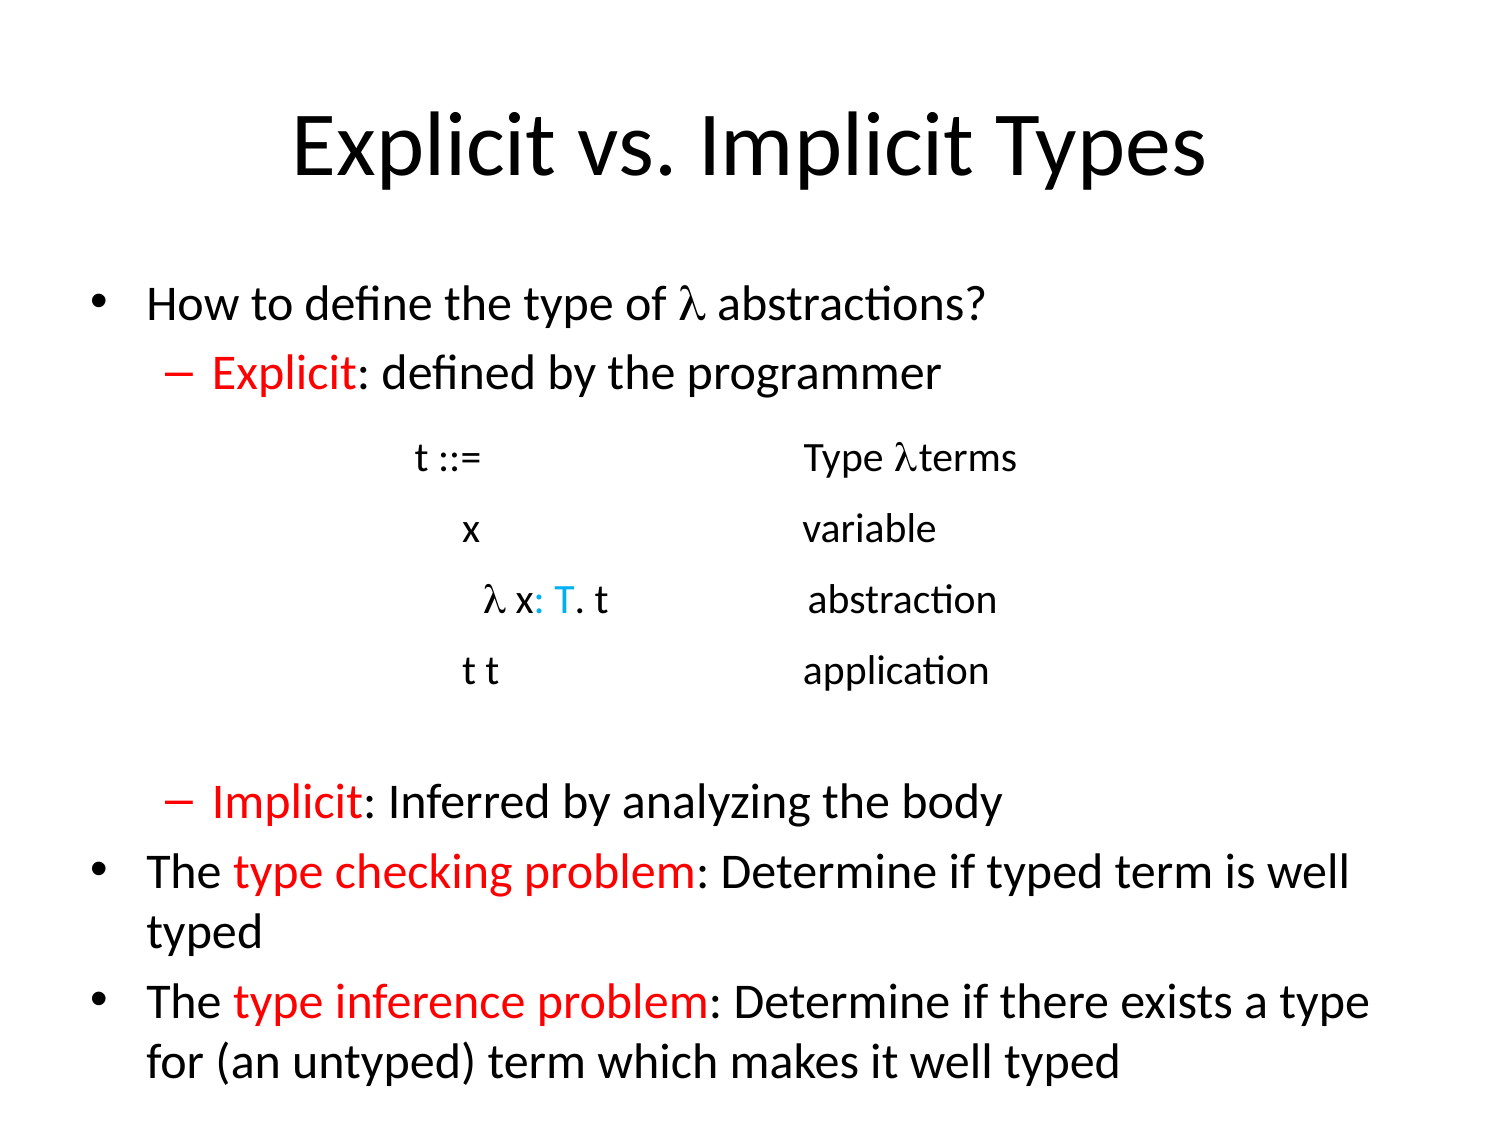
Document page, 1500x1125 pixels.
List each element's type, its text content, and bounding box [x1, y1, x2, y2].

title Explicit vs. Implicit Types [75, 45, 1425, 233]
text_box t ::= Type  terms x variable  x: T. t abstraction t t application [399, 422, 1334, 700]
list How to define the type of  abstractions? Explicit: defined by the programmer Implicit: Inferred by analyzing the body The type checking problem: Determine if typed term is well typed The type inference problem: Determine if there exists a type for (an untyped) term which makes it well typed [75, 262, 1425, 1005]
